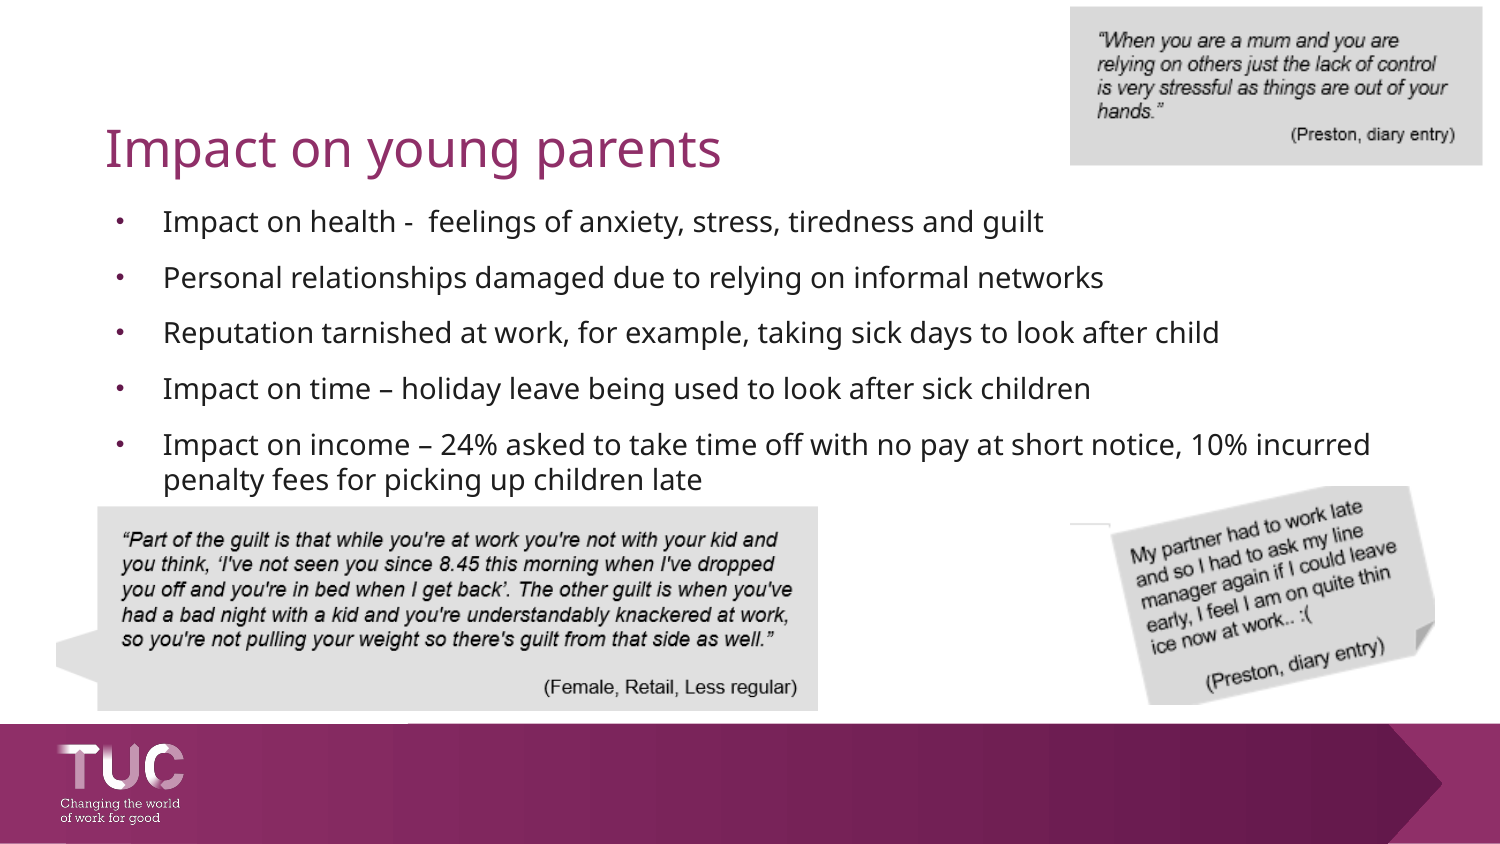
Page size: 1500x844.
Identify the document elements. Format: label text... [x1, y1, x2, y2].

picture [1070, 485, 1435, 706]
title Impact on young parents [105, 46, 1067, 178]
picture [56, 743, 184, 825]
picture [1069, 0, 1500, 172]
list Impact on health - feelings of anxiety, stress, tiredness and guilt Personal relationships damaged due to relying on informal networks Reputation tarnished at work, for example, taking sick days to look after child Impact on time – holiday leave being used to look after sick children Impact on income – 24% asked to take time off with no pay at short notice, 10% incurred penalty fees for picking up children late [115, 203, 1390, 734]
picture [56, 503, 818, 711]
